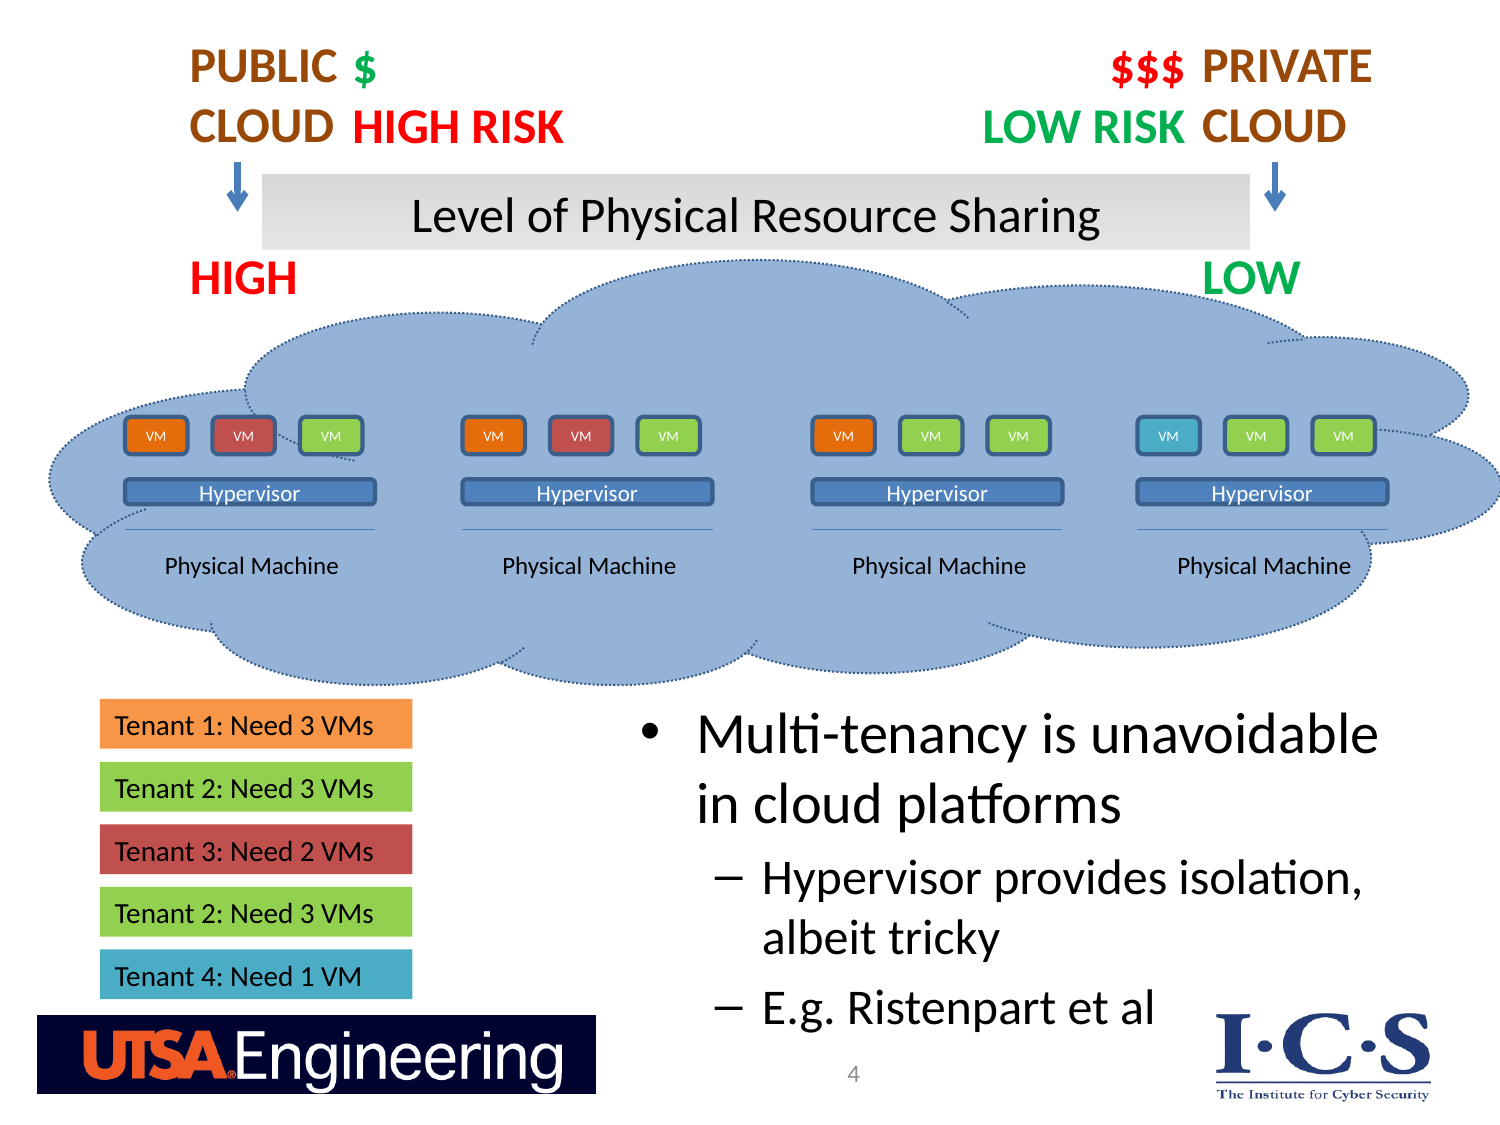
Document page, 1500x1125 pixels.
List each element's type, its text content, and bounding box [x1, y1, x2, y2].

text_box VM [1310, 414, 1378, 457]
text_box VM [985, 414, 1053, 457]
text_box VM [122, 414, 190, 457]
text_box VM [210, 414, 277, 457]
text_box [47, 257, 1500, 688]
text_box Hypervisor [122, 477, 378, 507]
text_box Physical Machine [149, 541, 375, 587]
text_box VM [547, 414, 615, 457]
picture [37, 1015, 596, 1094]
text_box Physical Machine [1162, 541, 1388, 587]
text_box Tenant 4: Need 1 VM [99, 949, 413, 1000]
text_box Physical Machine [487, 541, 713, 587]
text_box Tenant 3: Need 2 VMs [99, 824, 413, 875]
text_box Tenant 2: Need 3 VMs [99, 886, 413, 937]
text_box PUBLIC CLOUD [174, 24, 400, 160]
text_box LOW [1187, 237, 1363, 313]
text_box VM [1135, 414, 1203, 457]
text_box $$$ LOW RISK [950, 26, 1200, 161]
text_box VM [460, 414, 528, 457]
text_box VM [635, 414, 703, 457]
text_box PRIVATE CLOUD [1187, 24, 1413, 160]
list Multi-tenancy is unavoidable in cloud platforms Hypervisor provides isolation, albeit tricky E.g. Ristenpart et al [624, 687, 1438, 1088]
picture [1212, 1088, 1433, 1103]
text_box Level of Physical Resource Sharing [262, 174, 1250, 250]
text_box Physical Machine [837, 541, 1063, 587]
text_box VM [297, 414, 365, 457]
text_box VM [810, 414, 877, 457]
text_box Tenant 2: Need 3 VMs [99, 761, 413, 812]
slide_number 4 [525, 1042, 875, 1103]
text_box Hypervisor [460, 477, 715, 507]
text_box VM [1222, 414, 1290, 457]
text_box Hypervisor [810, 477, 1065, 507]
text_box VM [897, 414, 965, 457]
text_box HIGH [174, 237, 350, 313]
text_box $ HIGH RISK [337, 26, 713, 161]
text_box Tenant 1: Need 3 VMs [99, 698, 413, 749]
text_box Hypervisor [1135, 477, 1390, 507]
